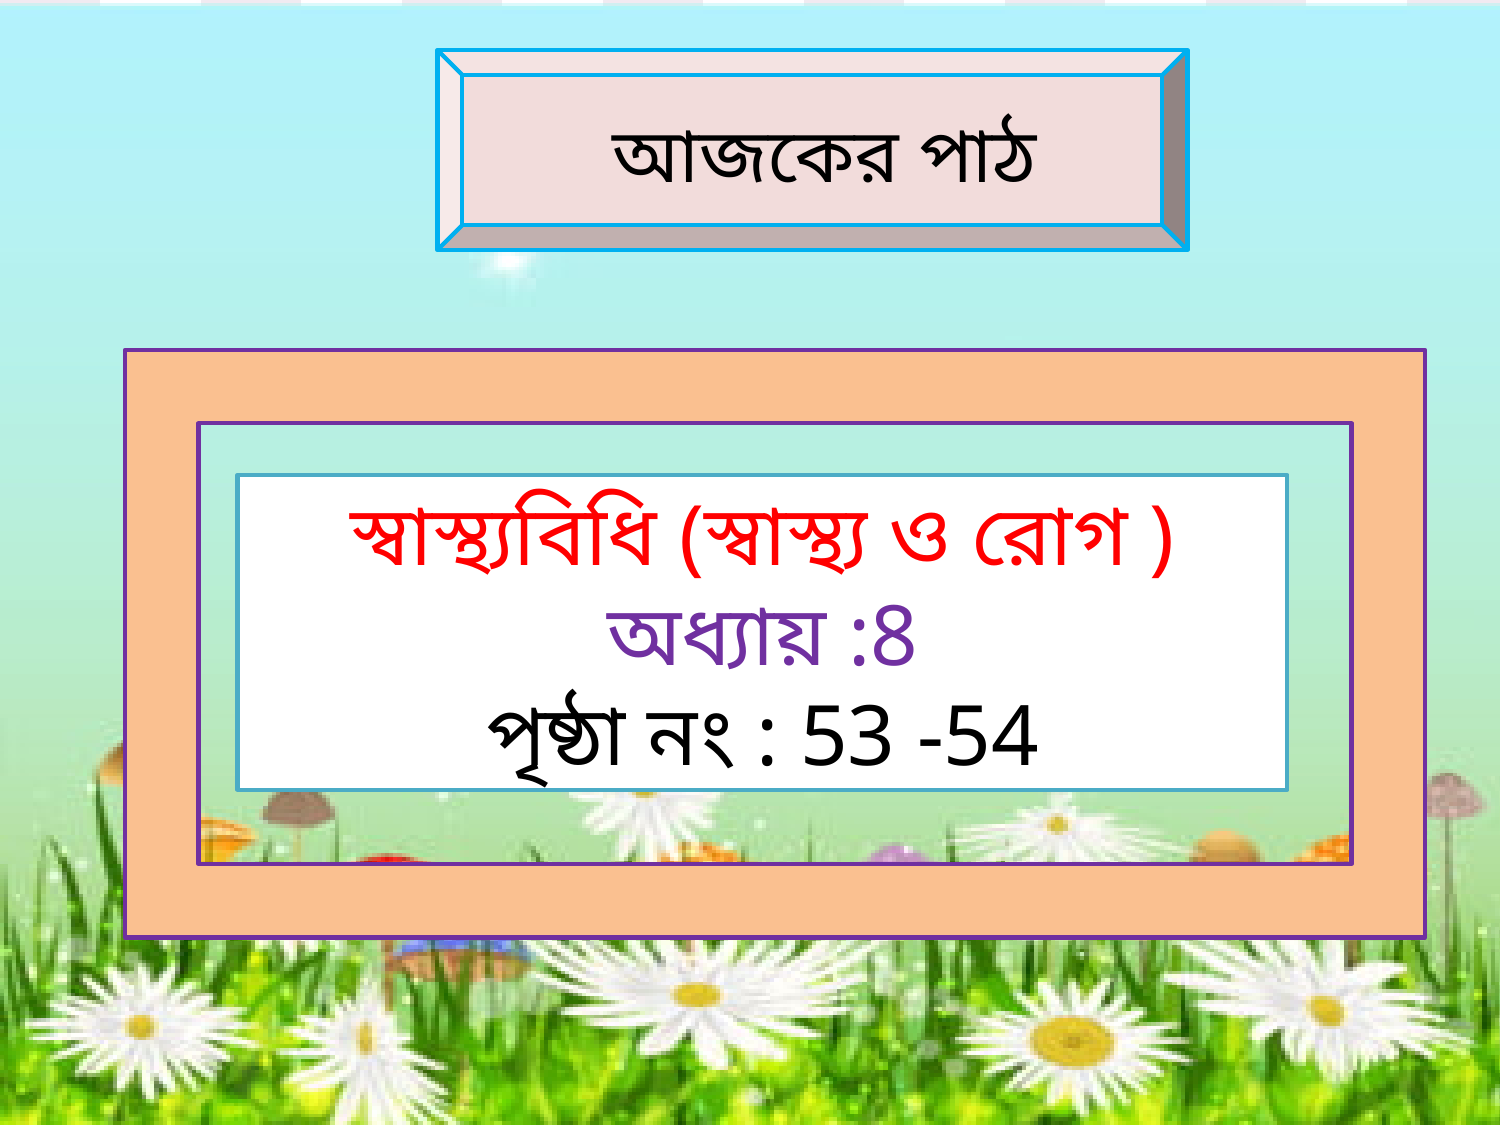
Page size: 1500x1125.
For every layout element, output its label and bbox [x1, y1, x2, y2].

text_box [437, 49, 1188, 251]
text_box [124, 349, 1426, 938]
picture [0, 0, 1500, 1125]
